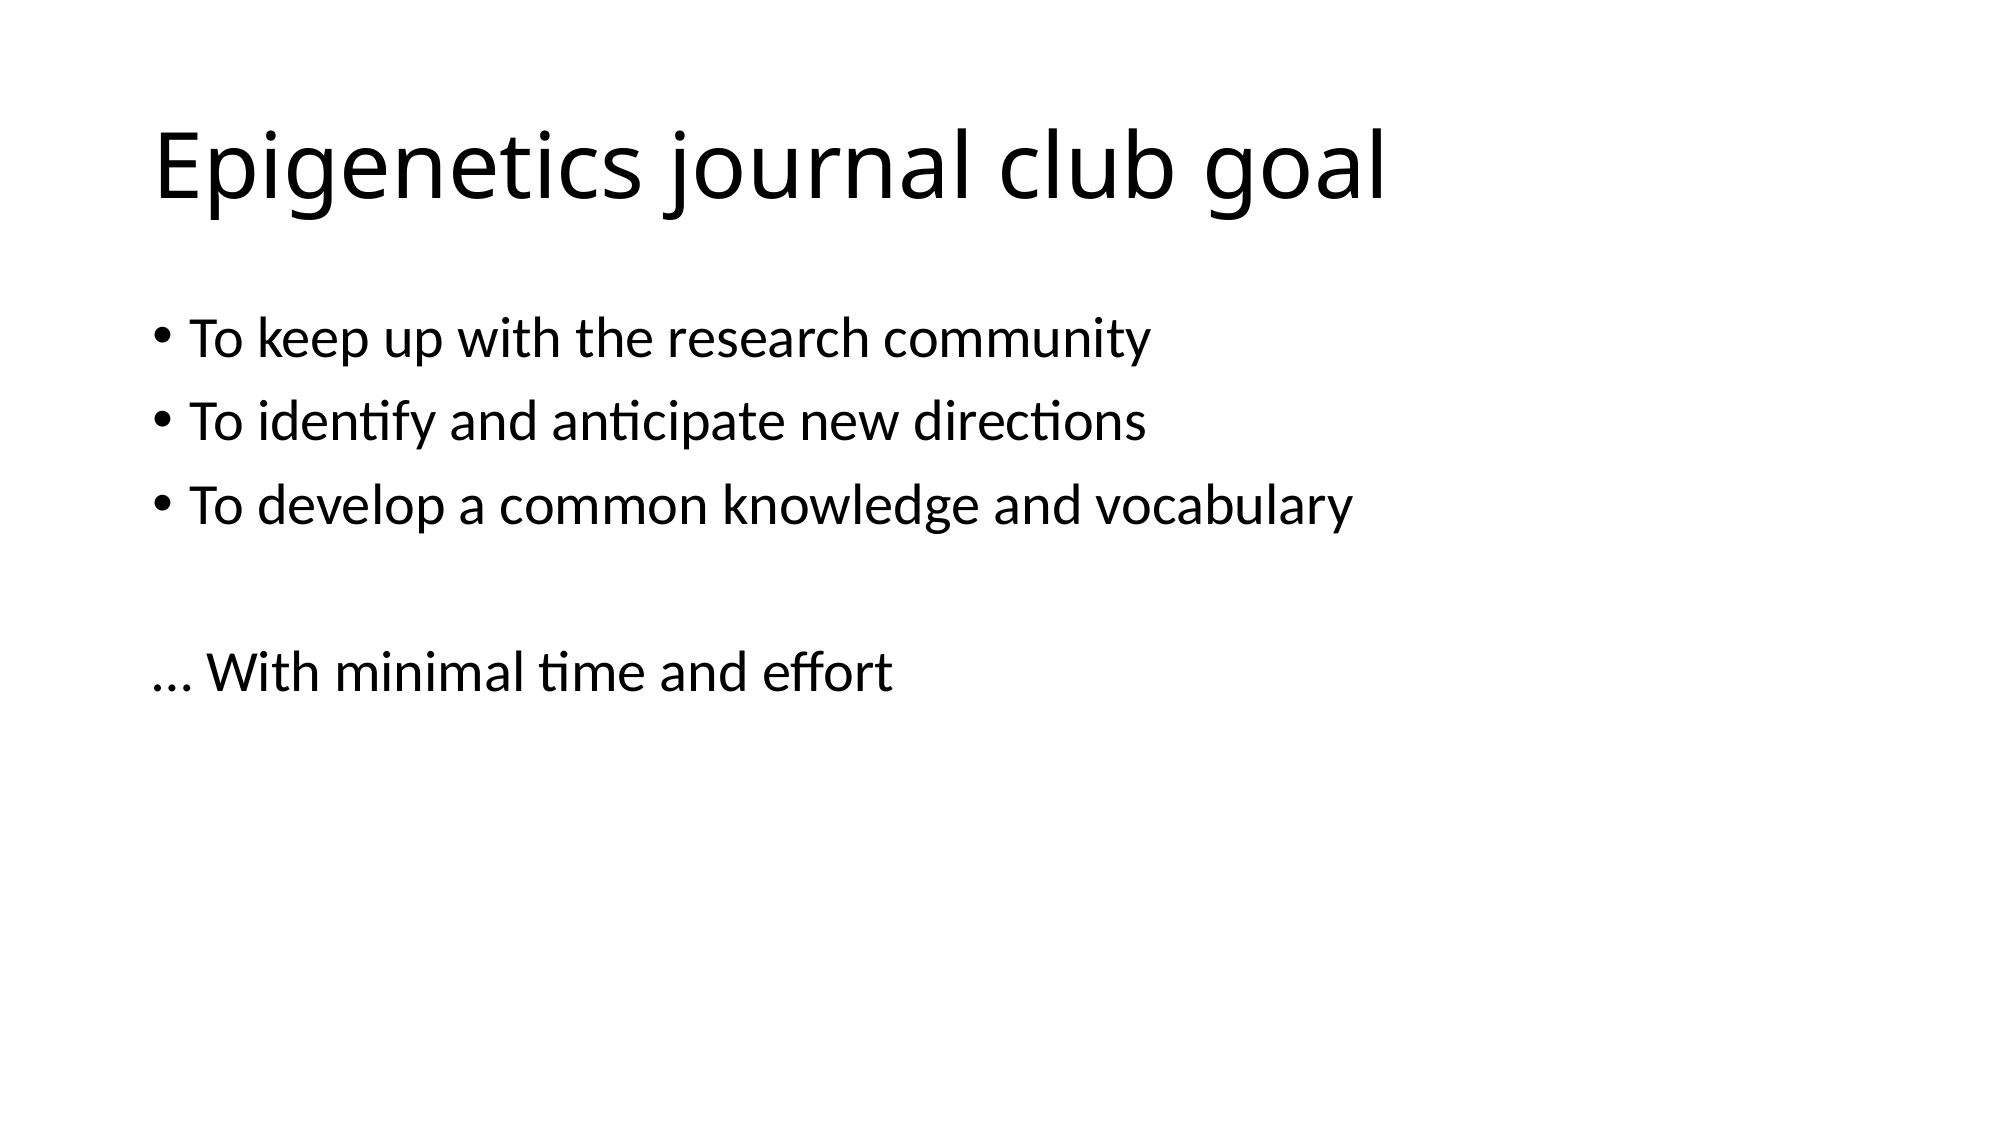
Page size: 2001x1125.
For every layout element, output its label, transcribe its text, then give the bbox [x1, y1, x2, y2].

title Epigenetics journal club goal [137, 59, 1863, 278]
list To keep up with the research community To identify and anticipate new directions To develop a common knowledge and vocabulary … With minimal time and effort [137, 299, 1863, 1014]
